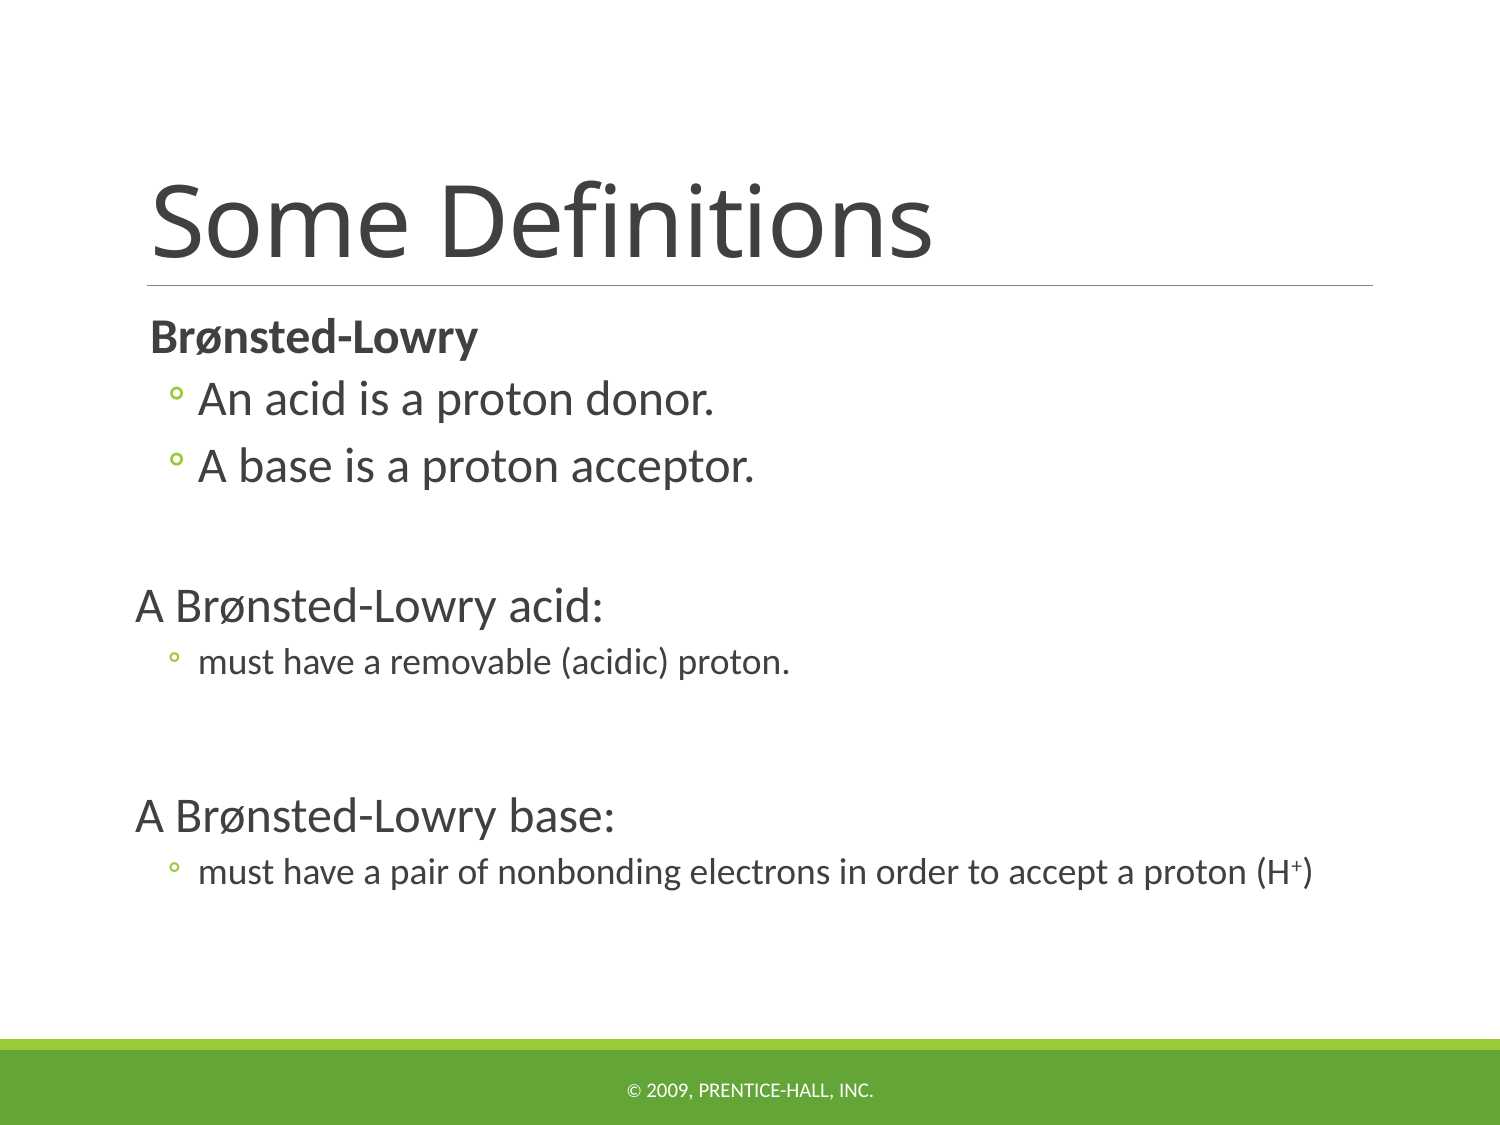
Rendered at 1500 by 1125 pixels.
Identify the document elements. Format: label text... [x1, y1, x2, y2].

footer © 2009, Prentice-Hall, Inc. [453, 1059, 1047, 1120]
title Some Definitions [135, 47, 1373, 285]
list Brønsted-Lowry An acid is a proton donor. A base is a proton acceptor. A Brønsted-Lowry acid: must have a removable (acidic) proton. A Brønsted-Lowry base: must have a pair of nonbonding electrons in order to accept a proton (H+) [135, 302, 1373, 963]
